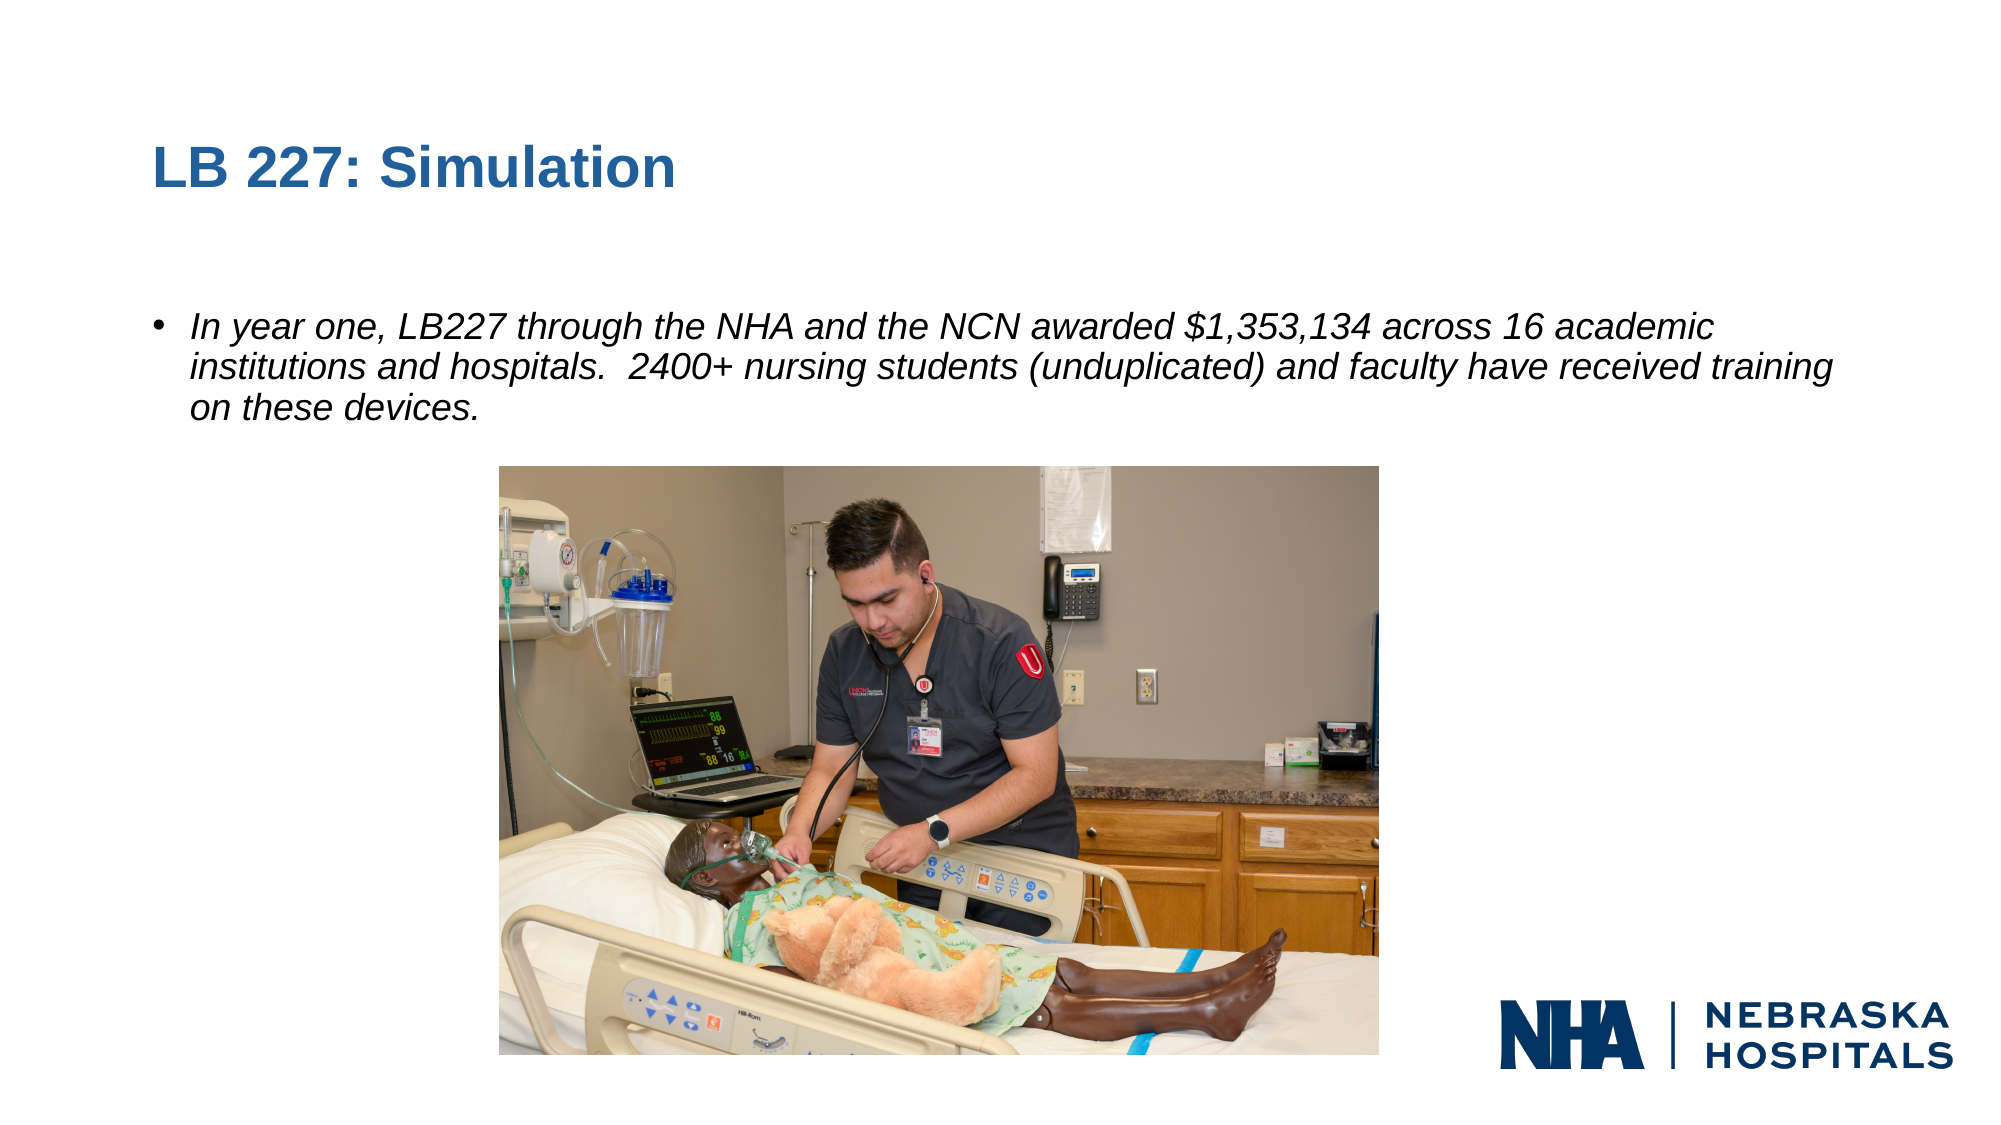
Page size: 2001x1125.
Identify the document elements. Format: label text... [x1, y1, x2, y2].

list In year one, LB227 through the NHA and the NCN awarded $1,353,134 across 16 academic institutions and hospitals. 2400+ nursing students (unduplicated) and faculty have received training on these devices. [137, 299, 1863, 445]
picture [1490, 986, 1963, 1082]
title LB 227: Simulation [137, 59, 1863, 278]
picture [498, 466, 1380, 1055]
